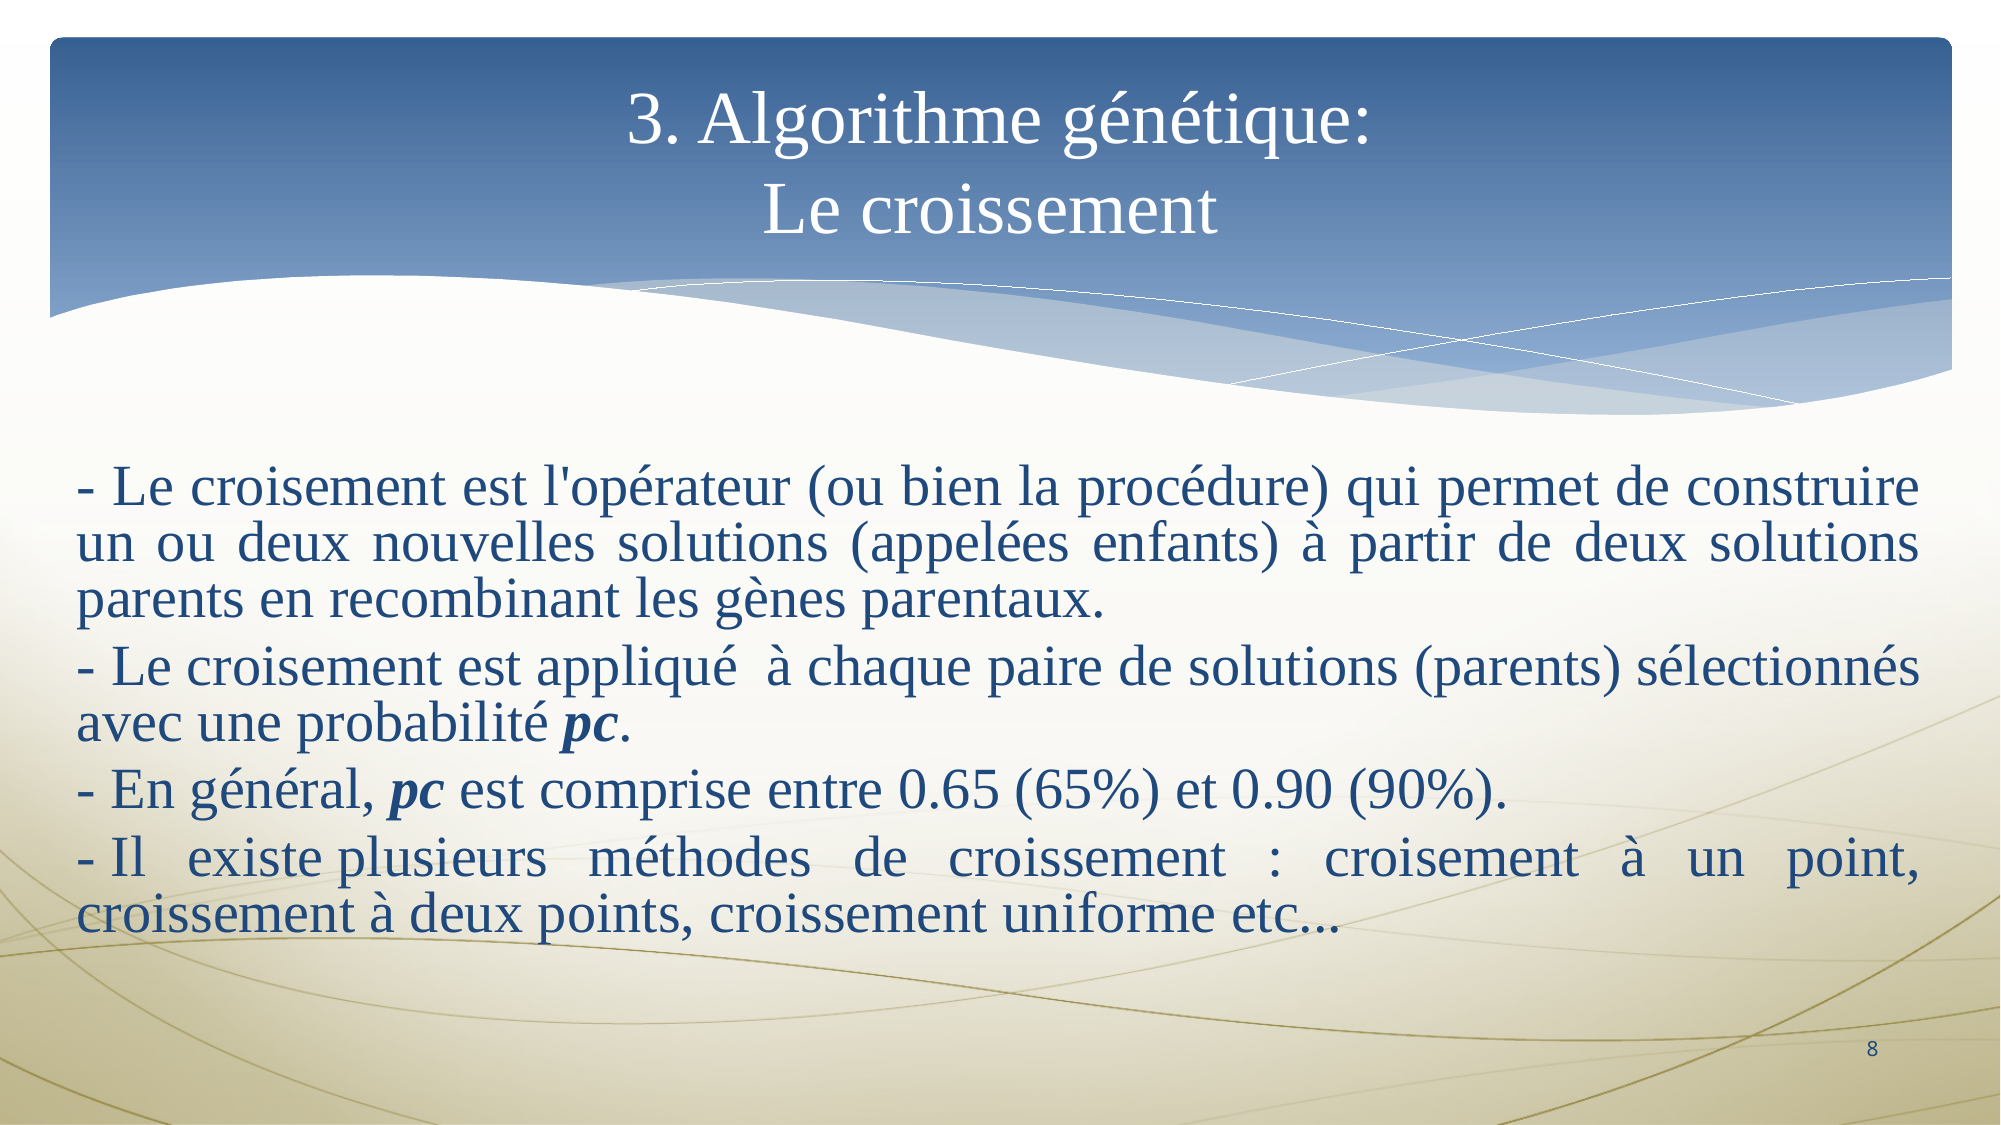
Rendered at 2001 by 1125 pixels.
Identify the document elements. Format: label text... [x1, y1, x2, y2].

title 3. Algorithme génétique: Le croissement [99, 55, 1900, 261]
list - Le croisement est l'opérateur (ou bien la procédure) qui permet de construire un ou deux nouvelles solutions (appelées enfants) à partir de deux solutions parents en recombinant les gènes parentaux. - Le croisement est appliqué à chaque paire de solutions (parents) sélectionnés avec une probabilité pc. - En général, pc est comprise entre 0.65 (65%) et 0.90 (90%). - Il existe plusieurs méthodes de croissement : croisement à un point, croissement à deux points, croissement uniforme etc... [61, 453, 1937, 955]
slide_number 8 [1745, 1019, 2000, 1080]
